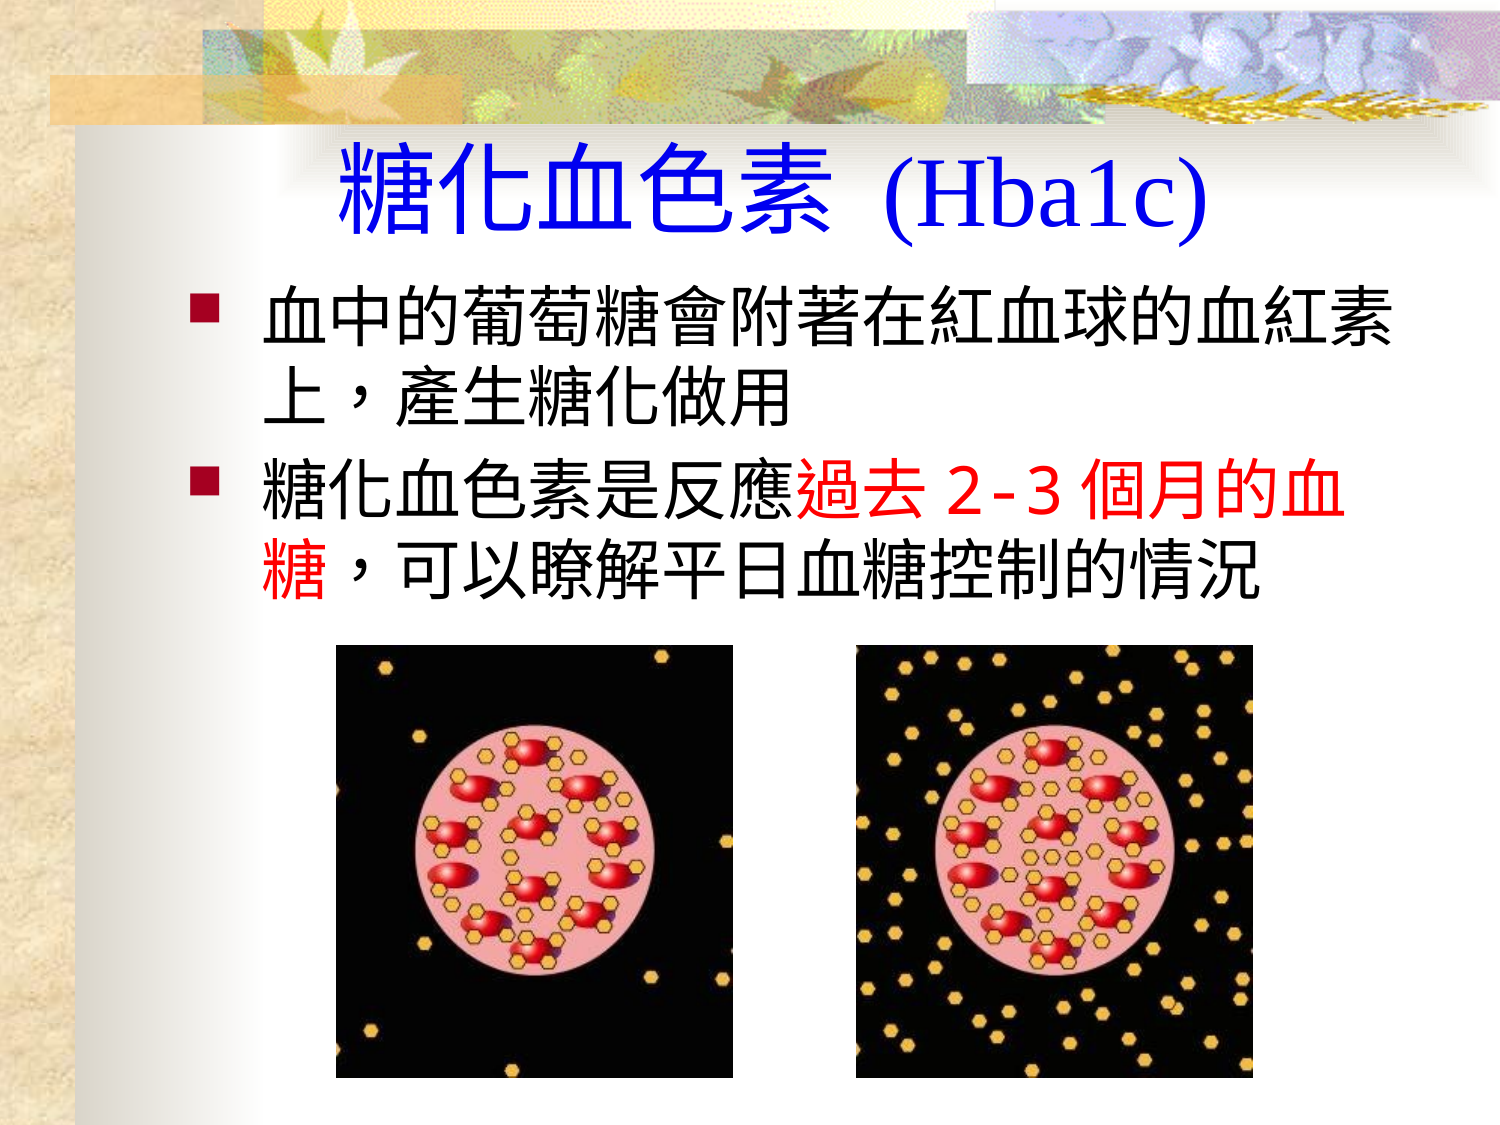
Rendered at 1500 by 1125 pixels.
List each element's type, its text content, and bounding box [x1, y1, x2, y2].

picture [336, 645, 734, 1079]
title 糖化血色素 (Hba1c) [135, 66, 1411, 255]
picture [855, 645, 1253, 1079]
picture [0, 0, 1500, 1125]
list 血中的葡萄糖會附著在紅血球的血紅素上，產生糖化做用 糖化血色素是反應過去2-3個月的血糖，可以瞭解平日血糖控制的情況 [170, 266, 1447, 943]
